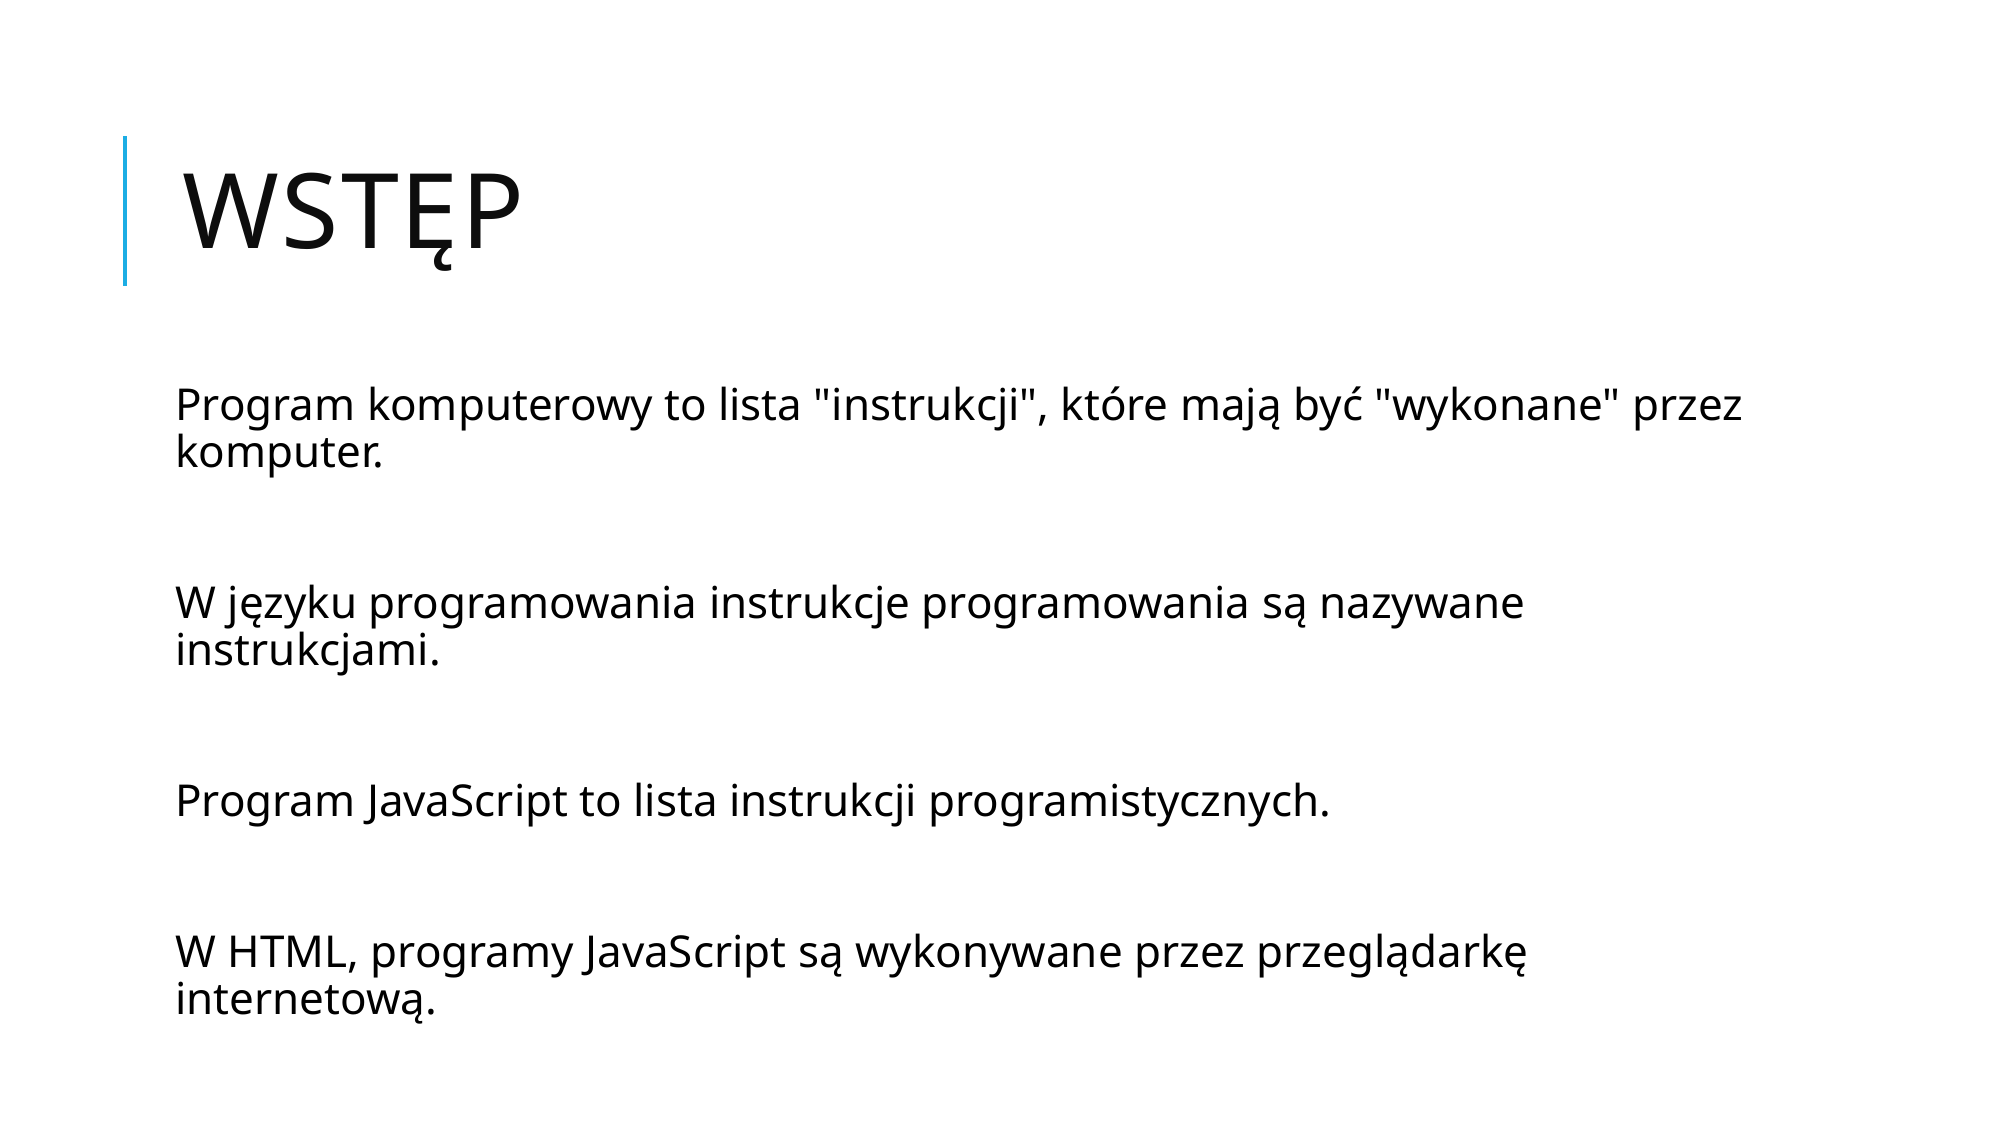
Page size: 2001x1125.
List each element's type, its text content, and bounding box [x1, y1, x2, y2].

title Wstęp [168, 96, 1763, 342]
list Program komputerowy to lista "instrukcji", które mają być "wykonane" przez komputer. W języku programowania instrukcje programowania są nazywane instrukcjami. Program JavaScript to lista instrukcji programistycznych. W HTML, programy JavaScript są wykonywane przez przeglądarkę internetową. [168, 375, 1763, 1035]
